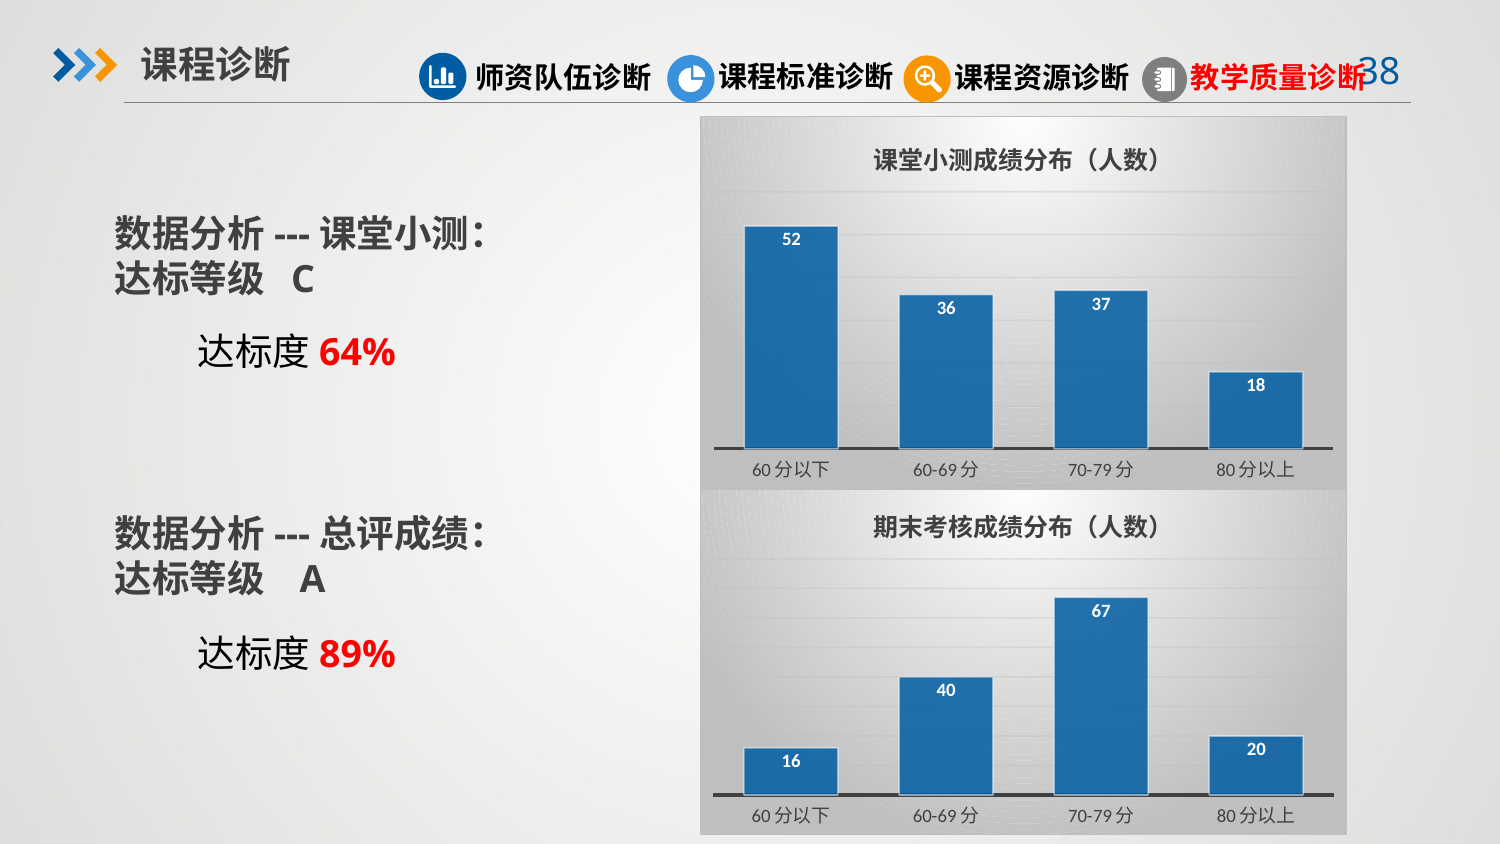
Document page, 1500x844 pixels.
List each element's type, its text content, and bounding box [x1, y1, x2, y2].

text_box 数据分析---课堂小测：达标等级 C [100, 203, 502, 308]
chart [699, 115, 1348, 836]
text_box 数据分析---总评成绩：达标等级 A [100, 502, 502, 608]
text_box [666, 54, 715, 103]
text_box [1141, 56, 1188, 103]
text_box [418, 52, 467, 101]
picture [0, 0, 1500, 844]
text_box 达标度89% [183, 622, 420, 683]
text_box 达标度64% [183, 320, 420, 381]
text_box 师资队伍诊断 [472, 95, 661, 103]
text_box 课程标准诊断 [718, 51, 909, 102]
text_box 课程诊断 [140, 32, 798, 95]
text_box 教学质量诊断 [1176, 52, 1382, 103]
text_box 课程资源诊断 [939, 52, 1145, 103]
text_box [903, 55, 951, 103]
